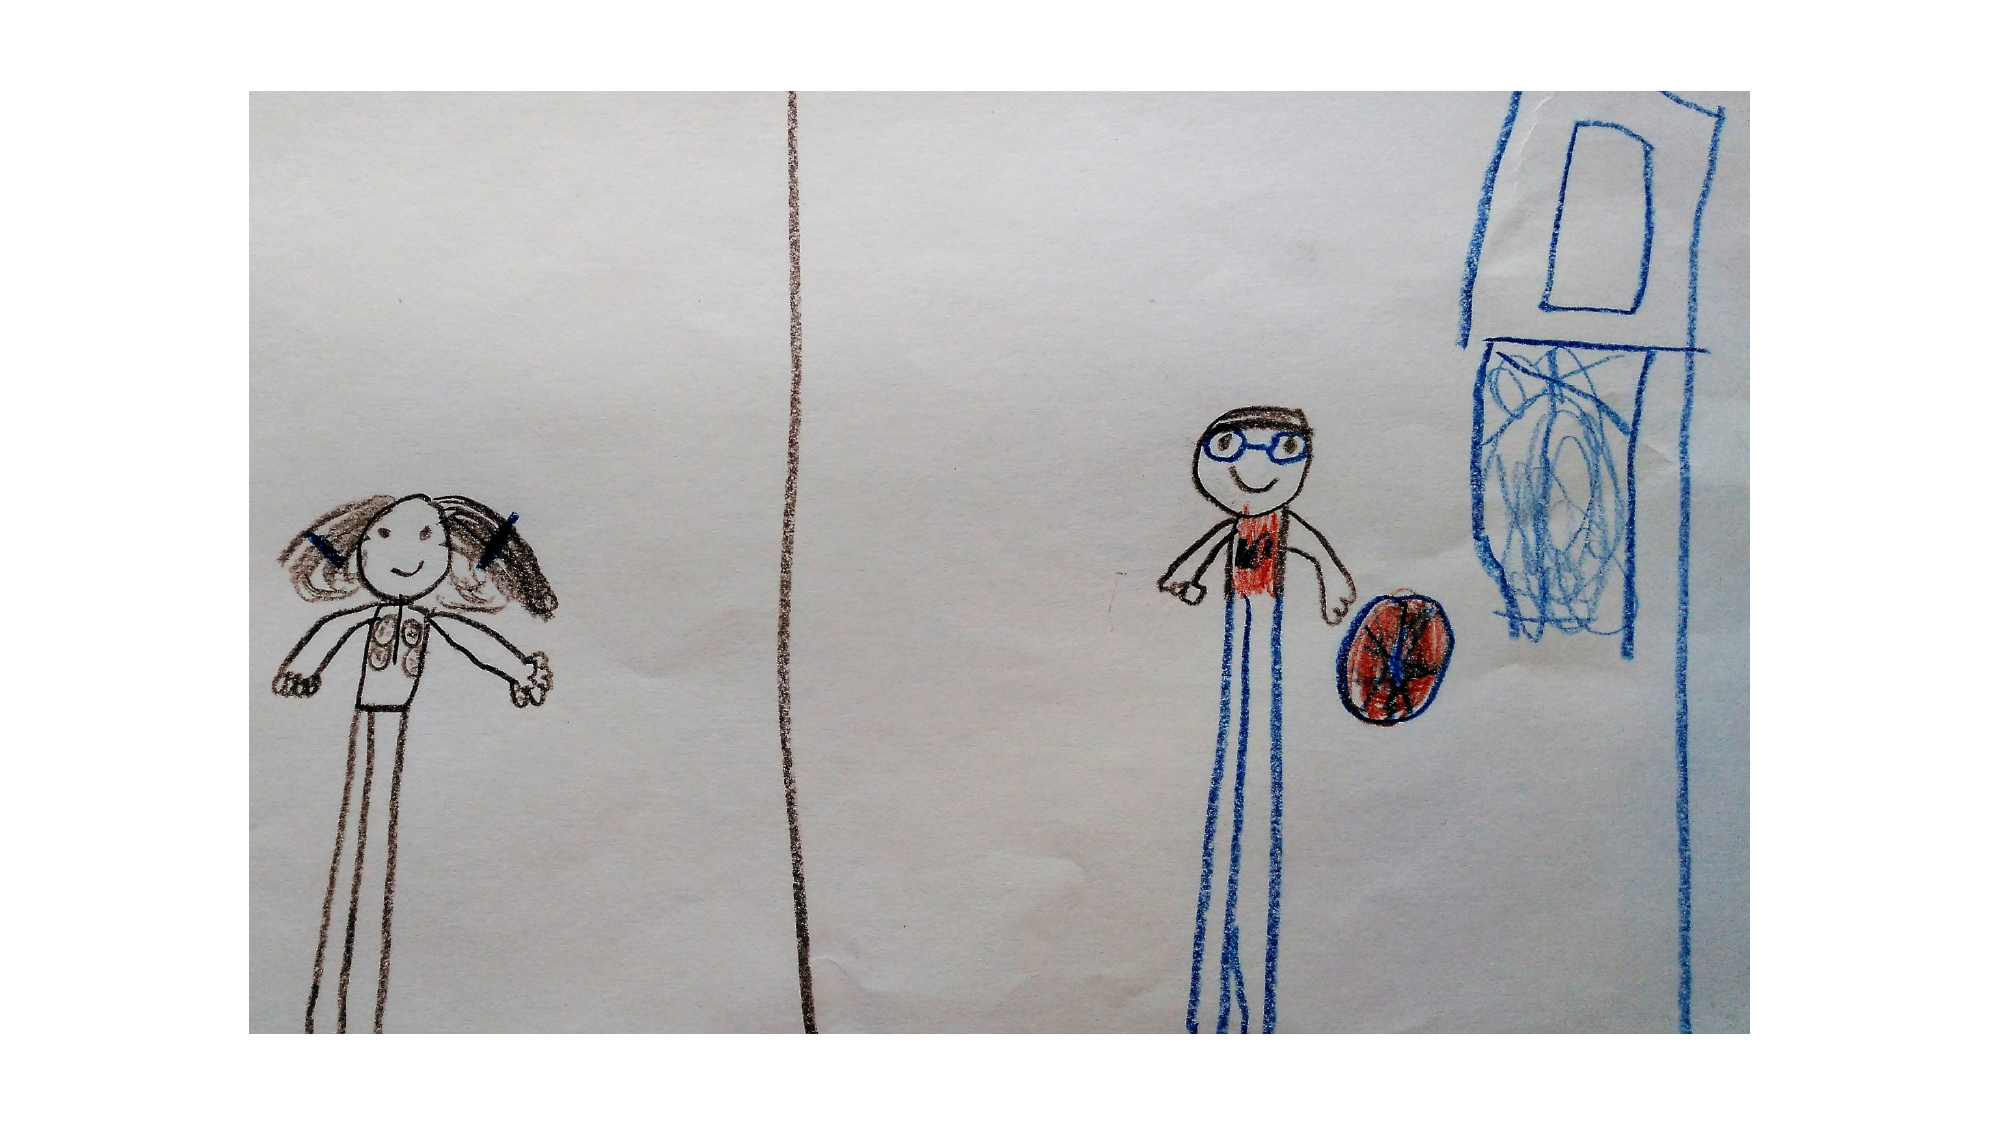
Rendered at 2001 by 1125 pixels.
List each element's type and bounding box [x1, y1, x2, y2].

picture [249, 91, 1750, 1034]
